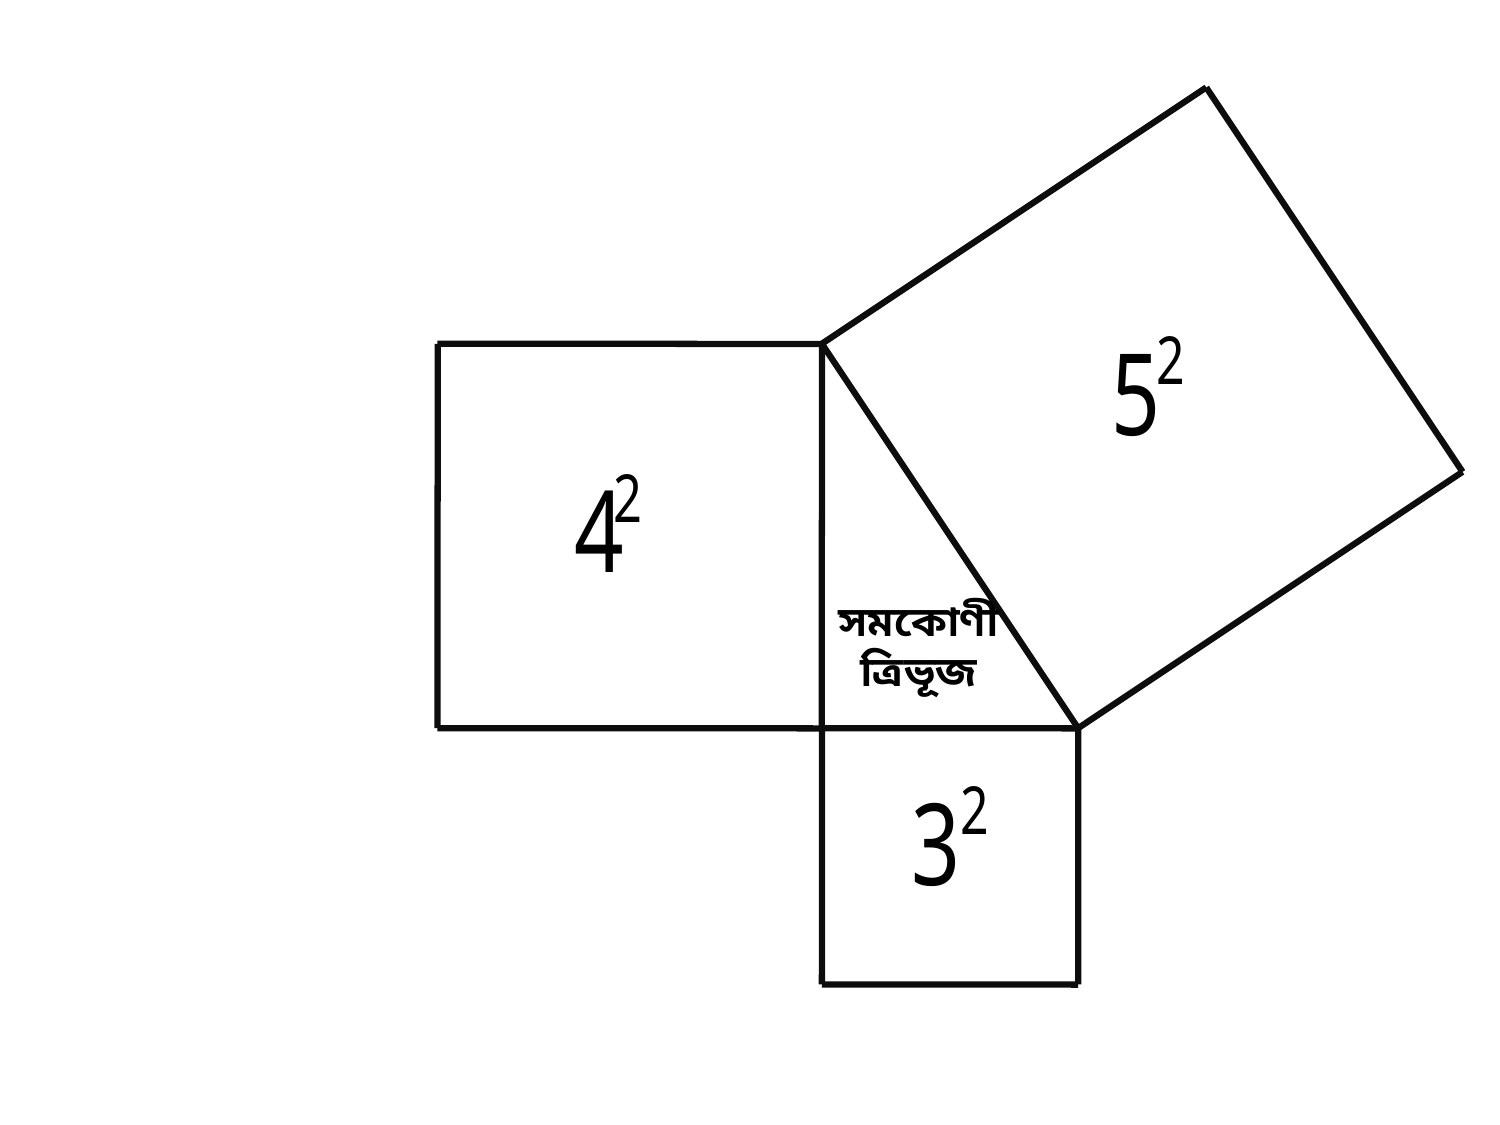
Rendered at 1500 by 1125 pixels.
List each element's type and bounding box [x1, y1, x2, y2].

text_box [821, 87, 1463, 729]
text_box [437, 343, 816, 729]
text_box [821, 737, 1079, 985]
text_box [899, 762, 1001, 905]
text_box [1099, 312, 1201, 455]
text_box [562, 449, 657, 593]
